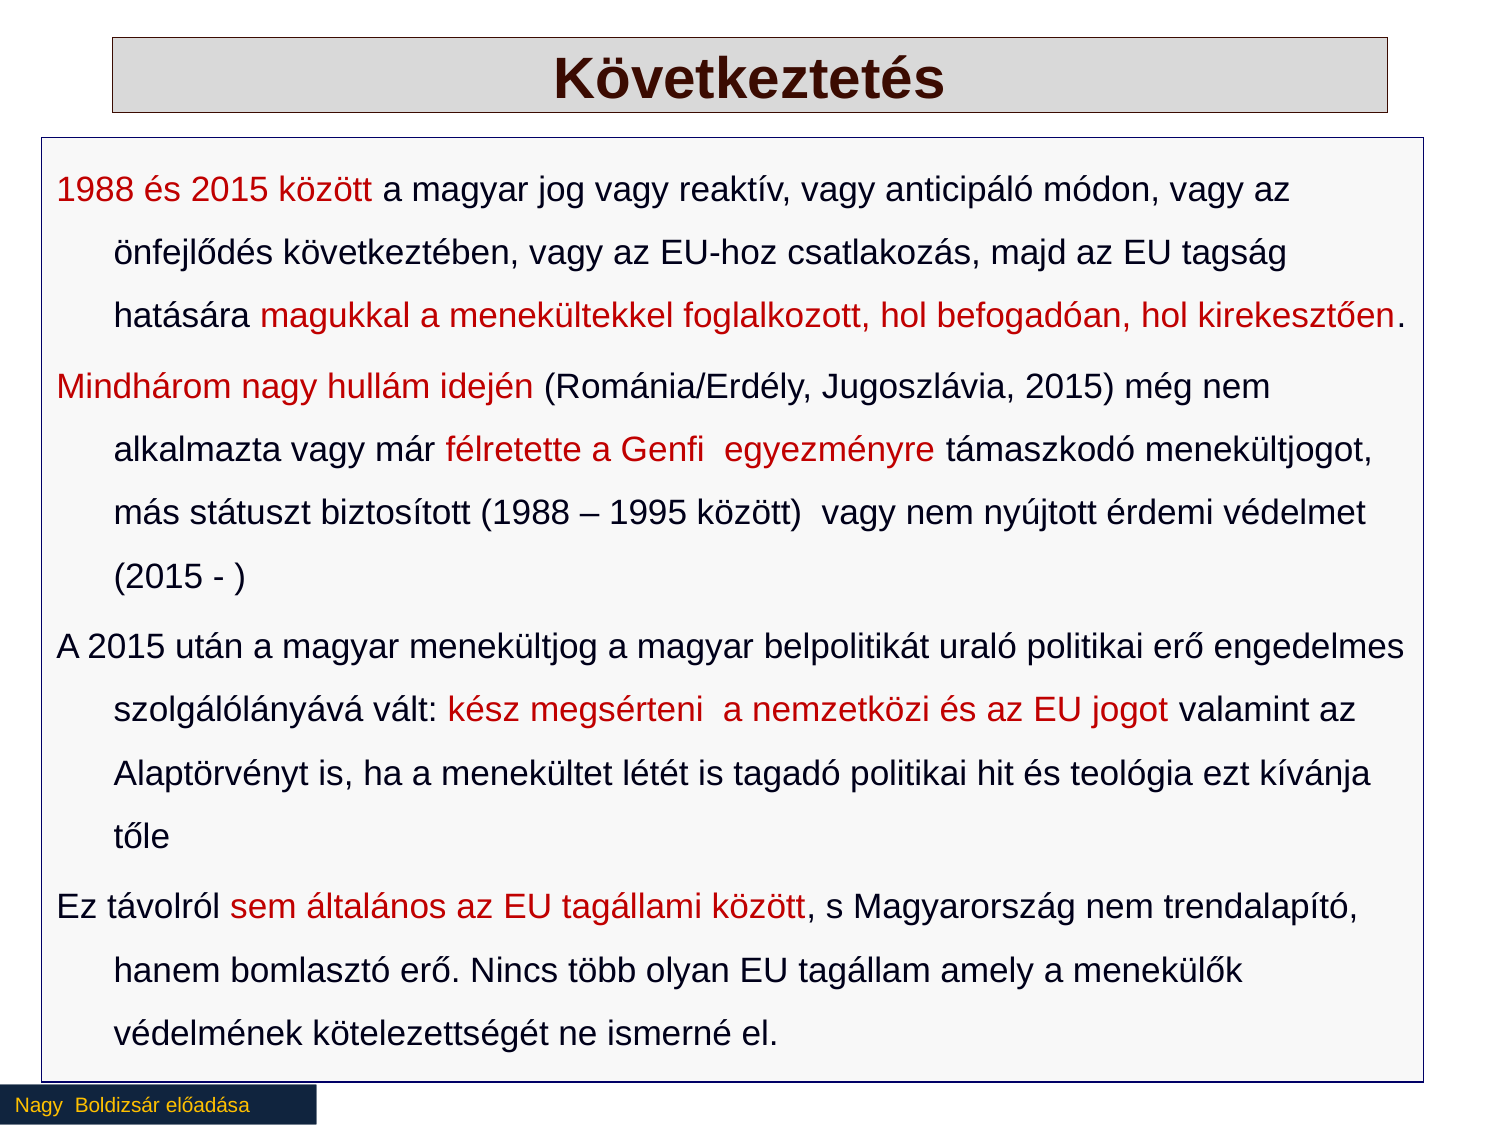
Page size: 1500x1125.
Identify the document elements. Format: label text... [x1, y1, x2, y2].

list 1988 és 2015 között a magyar jog vagy reaktív, vagy anticipáló módon, vagy az önfejlődés következtében, vagy az EU-hoz csatlakozás, majd az EU tagság hatására magukkal a menekültekkel foglalkozott, hol befogadóan, hol kirekesztően. Mindhárom nagy hullám idején (Románia/Erdély, Jugoszlávia, 2015) még nem alkalmazta vagy már félretette a Genfi egyezményre támaszkodó menekültjogot, más státuszt biztosított (1988 – 1995 között) vagy nem nyújtott érdemi védelmet (2015 - ) A 2015 után a magyar menekültjog a magyar belpolitikát uraló politikai erő engedelmes szolgálólányává vált: kész megsérteni a nemzetközi és az EU jogot valamint az Alaptörvényt is, ha a menekültet létét is tagadó politikai hit és teológia ezt kívánja tőle Ez távolról sem általános az EU tagállami között, s Magyarország nem trendalapító, hanem bomlasztó erő. Nincs több olyan EU tagállam amely a menekülők védelmének kötelezettségét ne ismerné el. [41, 137, 1424, 1083]
title Következtetés [112, 37, 1388, 113]
